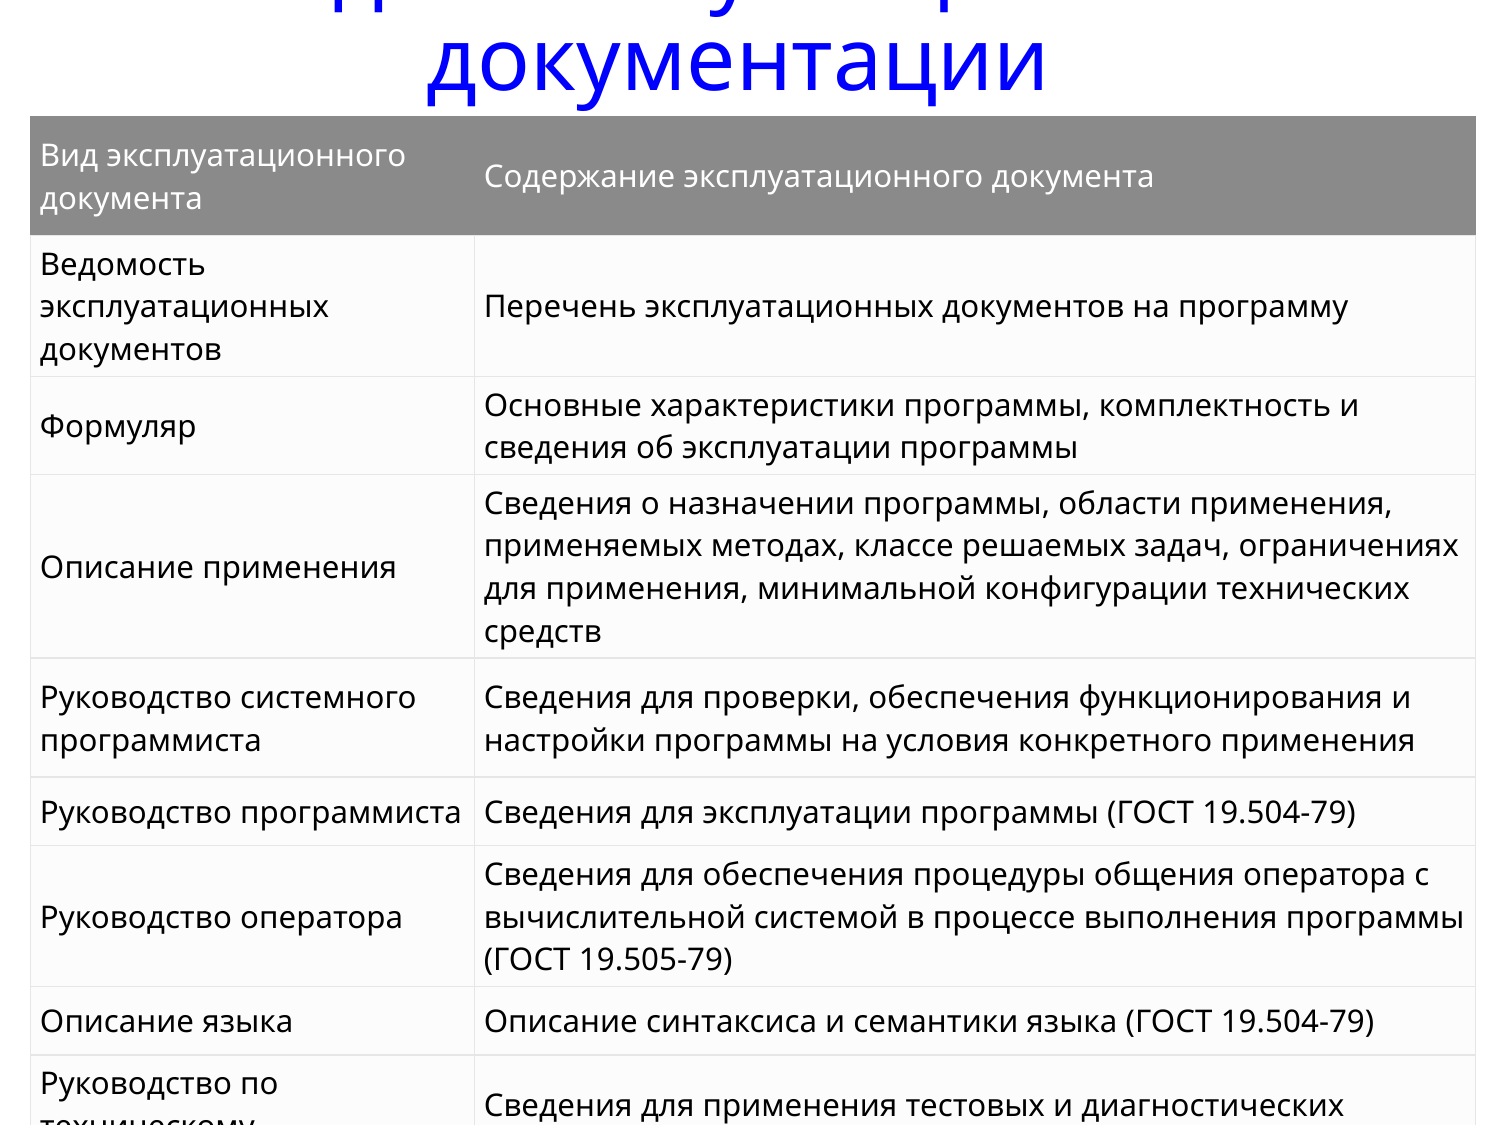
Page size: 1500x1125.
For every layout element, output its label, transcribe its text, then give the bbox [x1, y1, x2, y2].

table_cell Формуляр [31, 377, 474, 474]
title Виды эксплуатационной документации [0, 0, 1500, 117]
table_cell Описание применения [31, 475, 474, 657]
table_cell Ведомость эксплуатационных документов [31, 236, 474, 376]
table_cell Руководство системного программиста [31, 659, 474, 776]
table_header Содержание эксплуатационного документа [474, 116, 1476, 235]
table_cell Сведения для проверки, обеспечения функционирования и настройки программы на условия конкретного применения [475, 659, 1475, 776]
table_cell Сведения о назначении программы, области применения, применяемых методах, классе решаемых задач, ограничениях для применения, минимальной конфигурации технических средств [475, 475, 1475, 657]
table_cell Перечень эксплуатационных документов на программу [475, 236, 1475, 376]
table_header Вид эксплуатационного документа [30, 116, 474, 235]
table_cell Сведения для применения тестовых и диагностических программ при обслуживании технических средств [475, 1056, 1475, 1125]
table_cell Руководство оператора [31, 846, 474, 986]
table_cell Основные характеристики программы, комплектность и сведения об эксплуатации программы [475, 377, 1475, 474]
table_cell Руководство по техническому обслуживанию [31, 1056, 474, 1125]
table_cell Описание синтаксиса и семантики языка (ГОСТ 19.504-79) [475, 987, 1475, 1054]
table_cell Описание языка [31, 987, 474, 1054]
table_cell Руководство программиста [31, 778, 474, 845]
table_cell Сведения для эксплуатации программы (ГОСТ 19.504-79) [475, 778, 1475, 845]
table_cell Сведения для обеспечения процедуры общения оператора с вычислительной системой в процессе выполнения программы (ГОСТ 19.505-79) [475, 846, 1475, 986]
